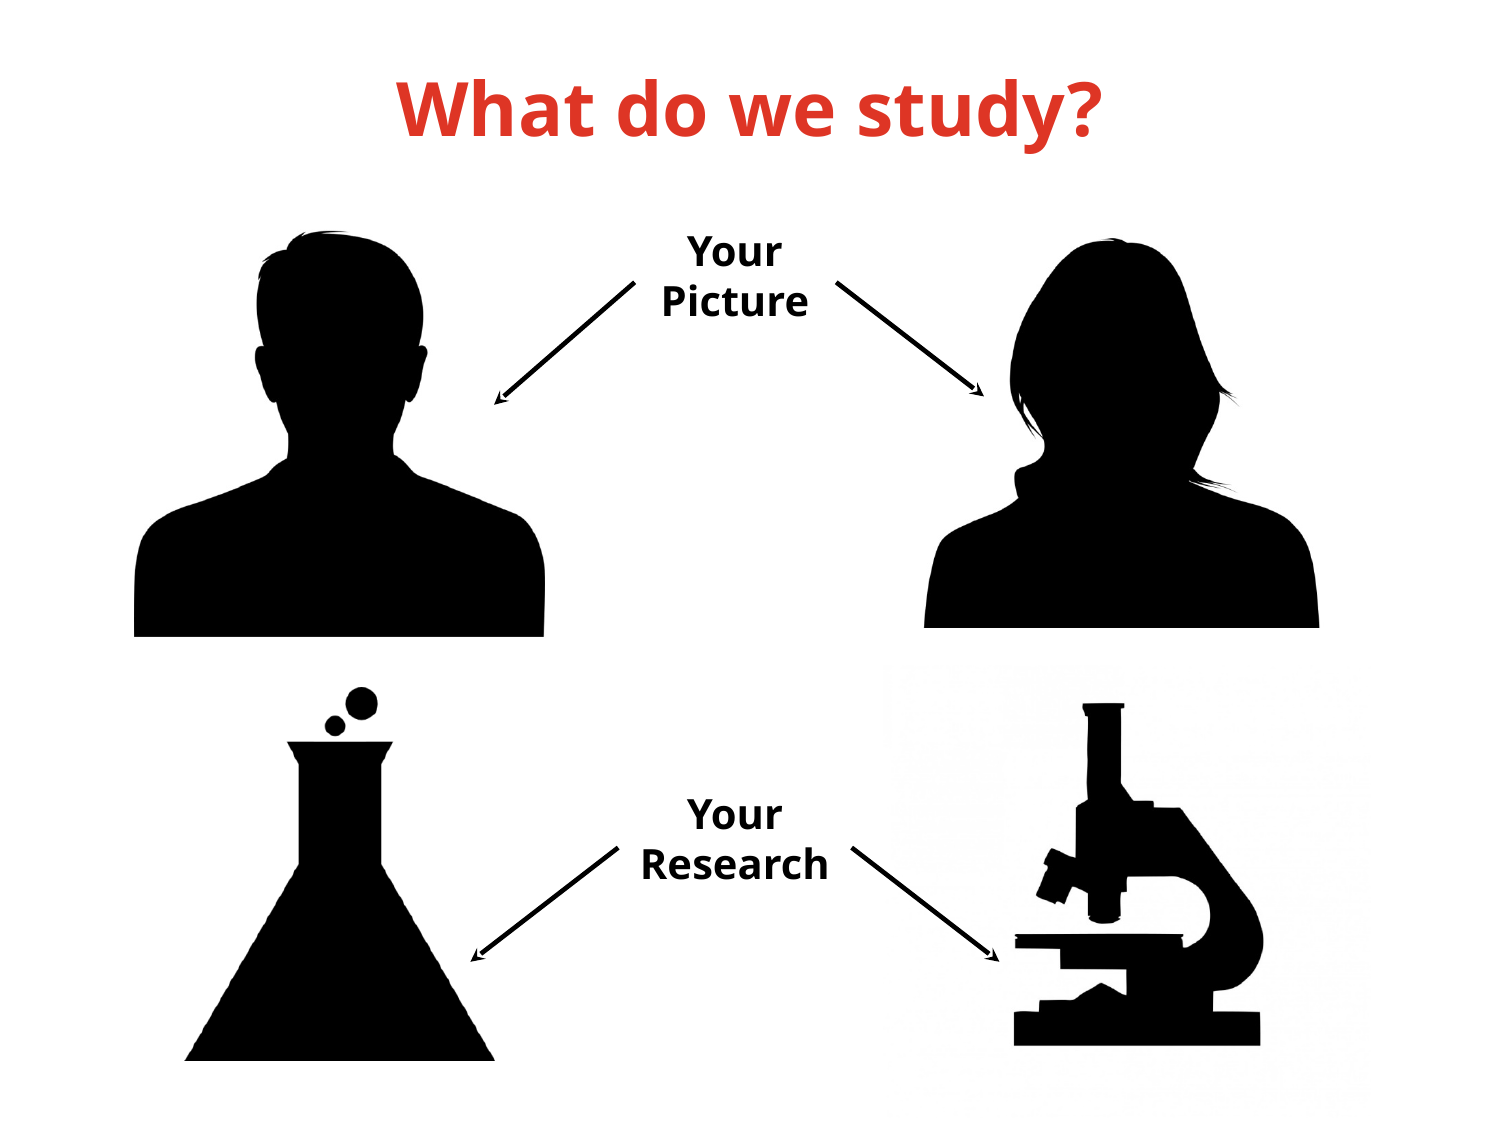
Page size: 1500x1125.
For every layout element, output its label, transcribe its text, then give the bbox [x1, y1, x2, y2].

text_box Your Picture [643, 217, 822, 333]
text_box Your Research [573, 780, 878, 895]
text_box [470, 847, 619, 962]
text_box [493, 281, 635, 405]
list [883, 674, 1371, 1118]
title What do we study? [0, 44, 1500, 168]
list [183, 686, 495, 1061]
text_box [835, 282, 985, 397]
picture [39, 208, 639, 675]
picture [827, 208, 1414, 665]
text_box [851, 847, 1000, 962]
